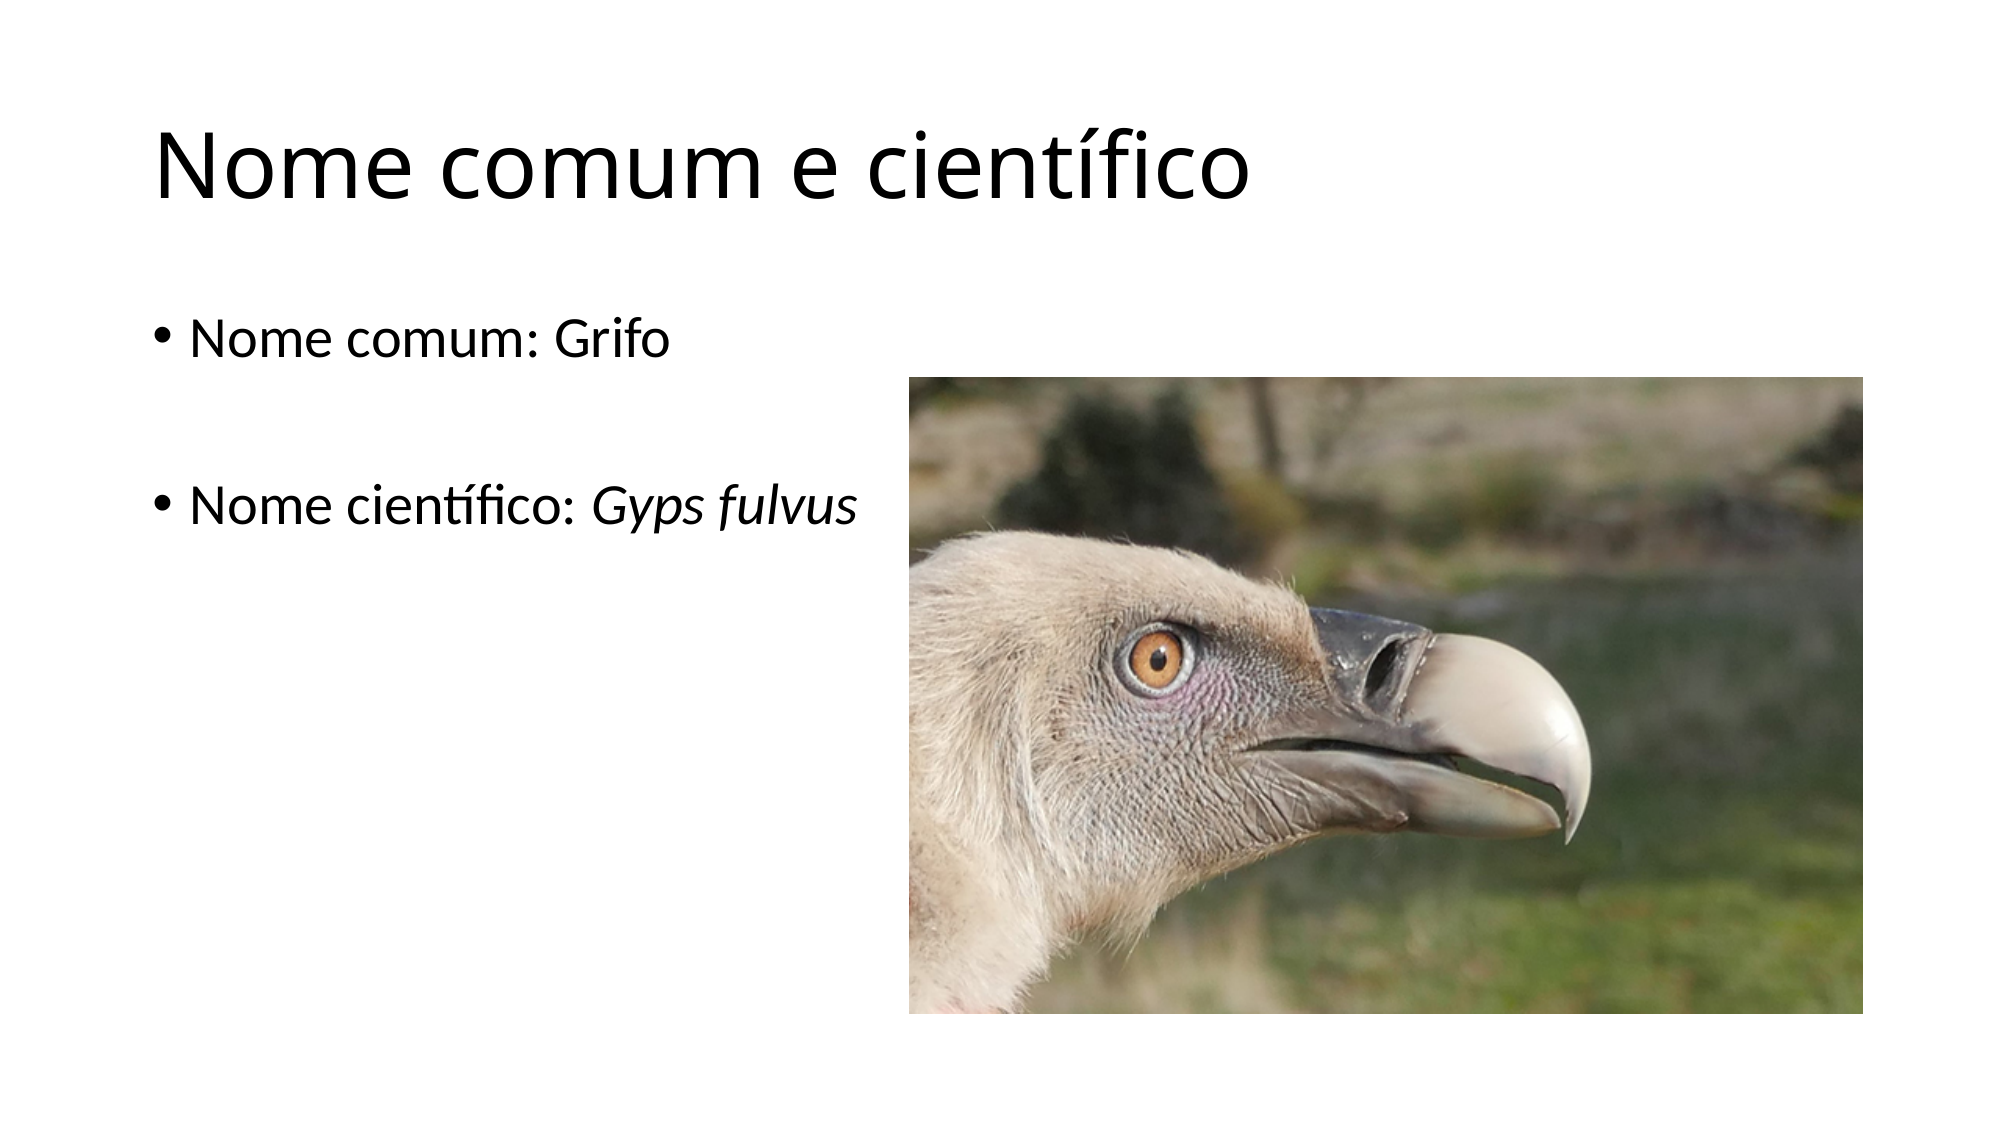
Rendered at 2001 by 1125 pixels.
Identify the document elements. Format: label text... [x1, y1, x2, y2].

list Nome comum: Grifo Nome científico: Gyps fulvus [137, 299, 1863, 1014]
title Nome comum e científico [137, 59, 1863, 278]
picture [909, 377, 1863, 1014]
